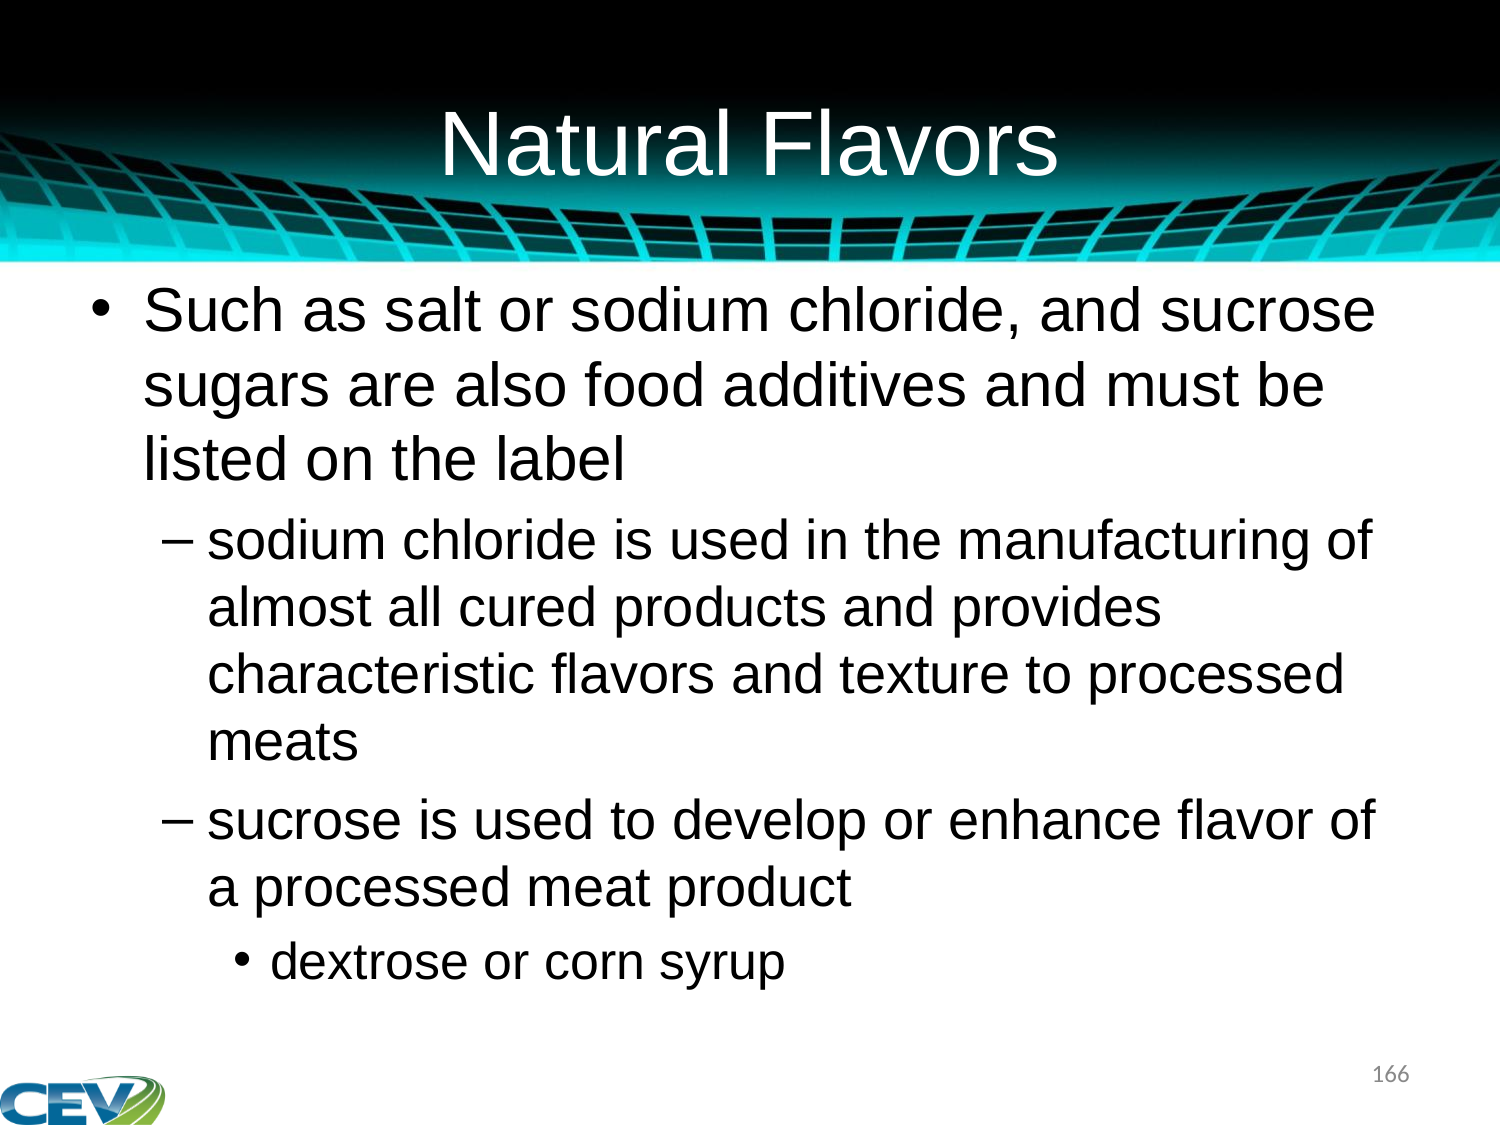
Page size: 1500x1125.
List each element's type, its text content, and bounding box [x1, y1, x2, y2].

picture [0, 0, 1500, 1125]
slide_number 166 [1074, 1042, 1425, 1103]
title Natural Flavors [75, 45, 1425, 233]
list Such as salt or sodium chloride, and sucrose sugars are also food additives and must be listed on the label sodium chloride is used in the manufacturing of almost all cured products and provides characteristic flavors and texture to processed meats sucrose is used to develop or enhance flavor of a processed meat product dextrose or corn syrup [75, 262, 1425, 1005]
